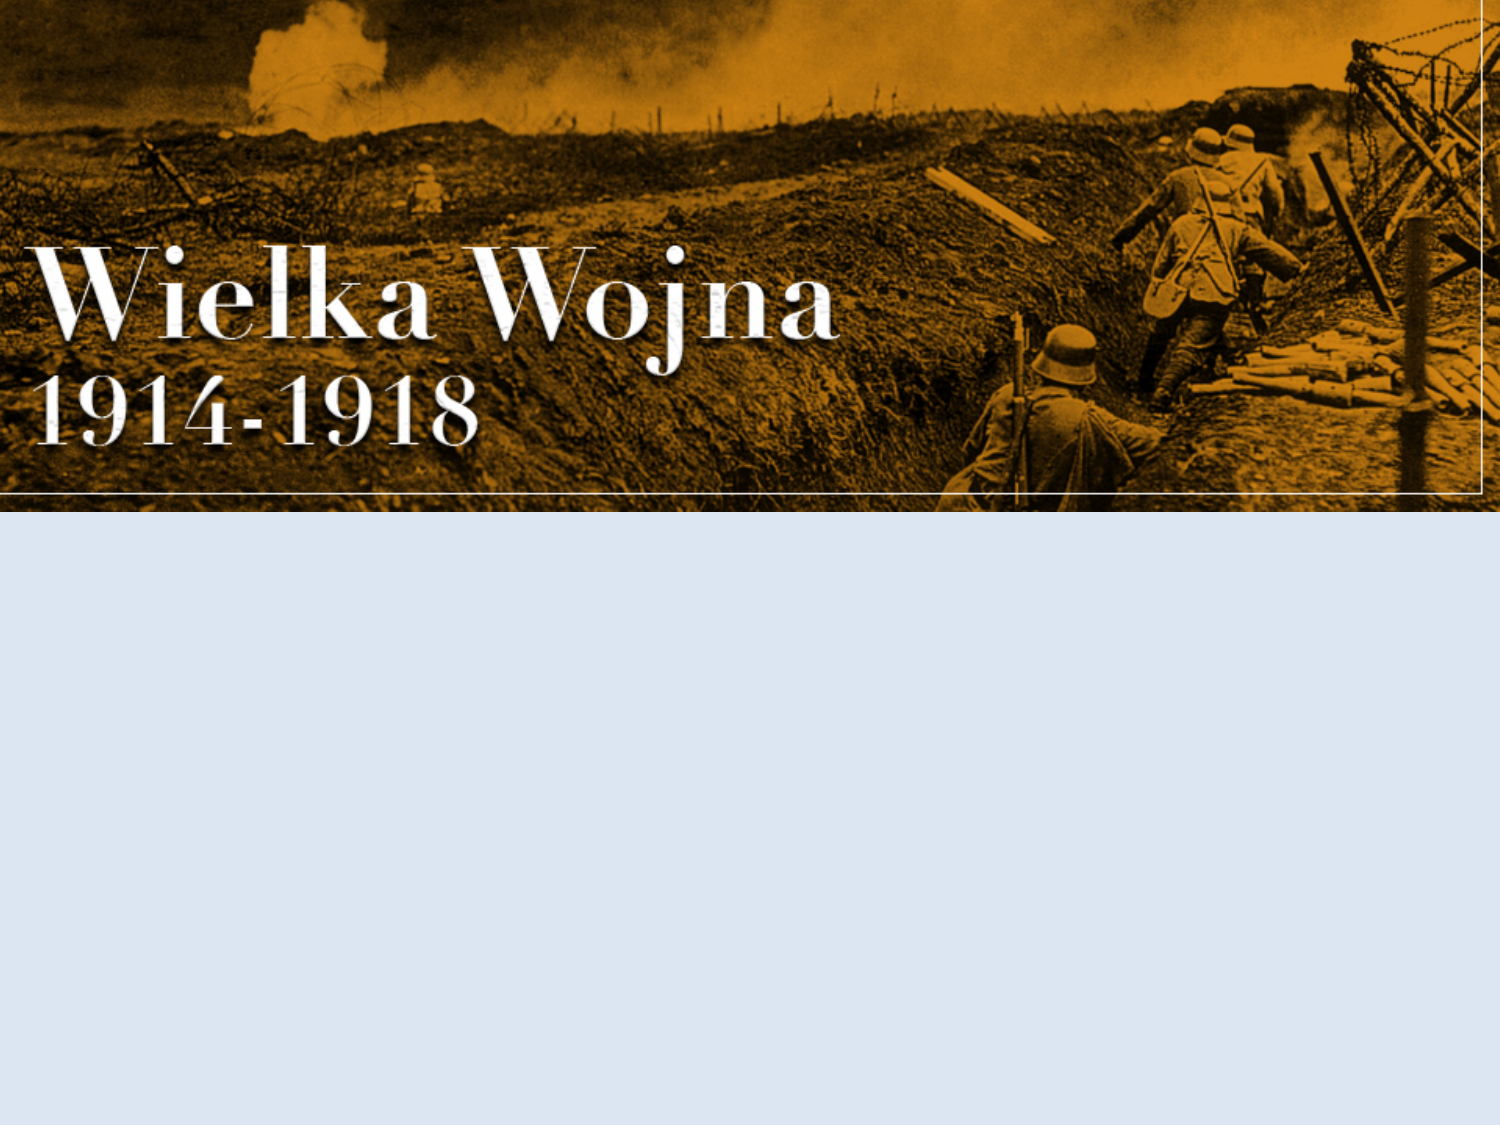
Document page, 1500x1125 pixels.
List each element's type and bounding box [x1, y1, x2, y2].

picture [0, 0, 1500, 512]
